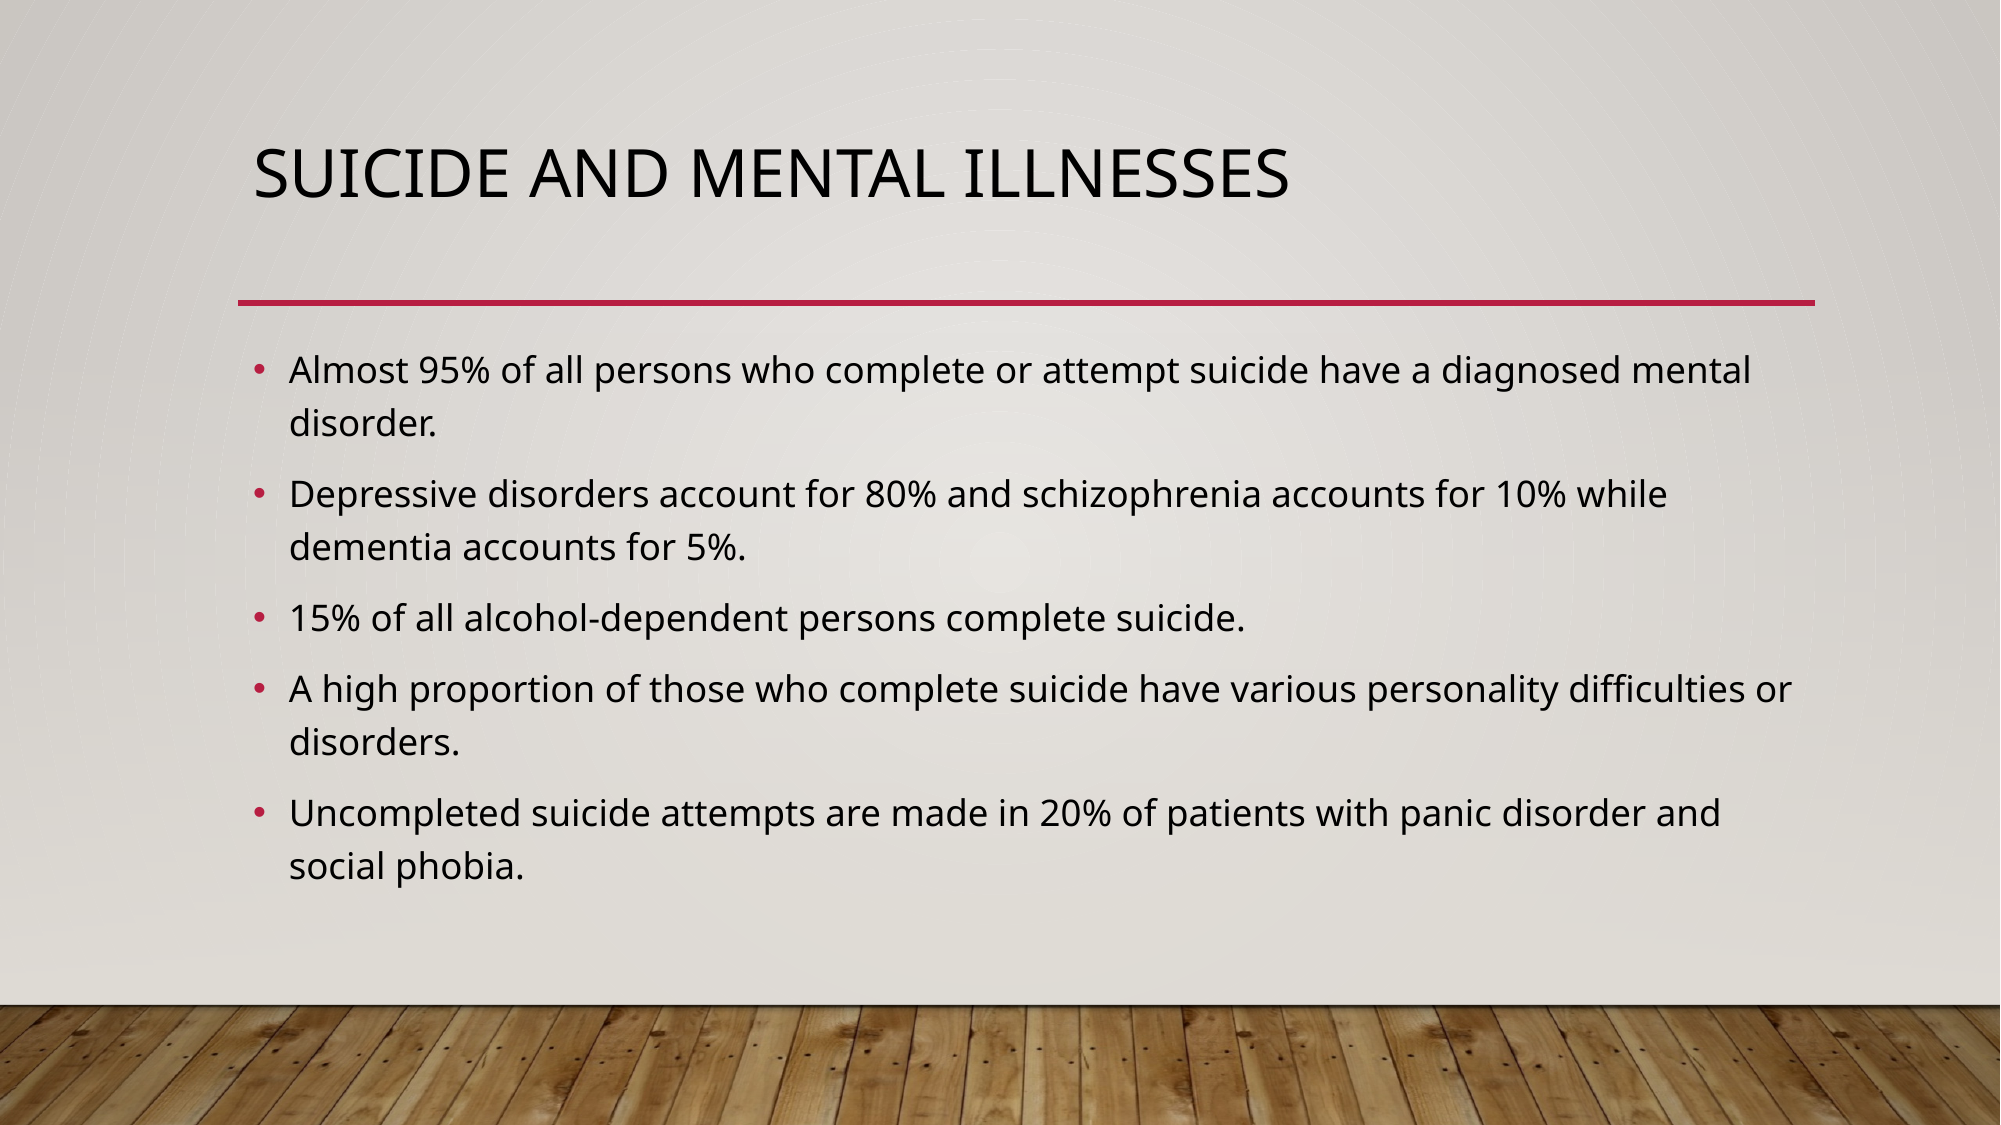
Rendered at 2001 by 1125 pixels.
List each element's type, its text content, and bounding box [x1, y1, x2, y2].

title Suicide and mental illnesses [238, 131, 1814, 305]
list Almost 95% of all persons who complete or attempt suicide have a diagnosed mental disorder. Depressive disorders account for 80% and schizophrenia accounts for 10% while dementia accounts for 5%. 15% of all alcohol-dependent persons complete suicide. A high proportion of those who complete suicide have various personality difficulties or disorders. Uncompleted suicide attempts are made in 20% of patients with panic disorder and social phobia. [238, 330, 1814, 897]
picture [0, 1005, 2000, 1125]
